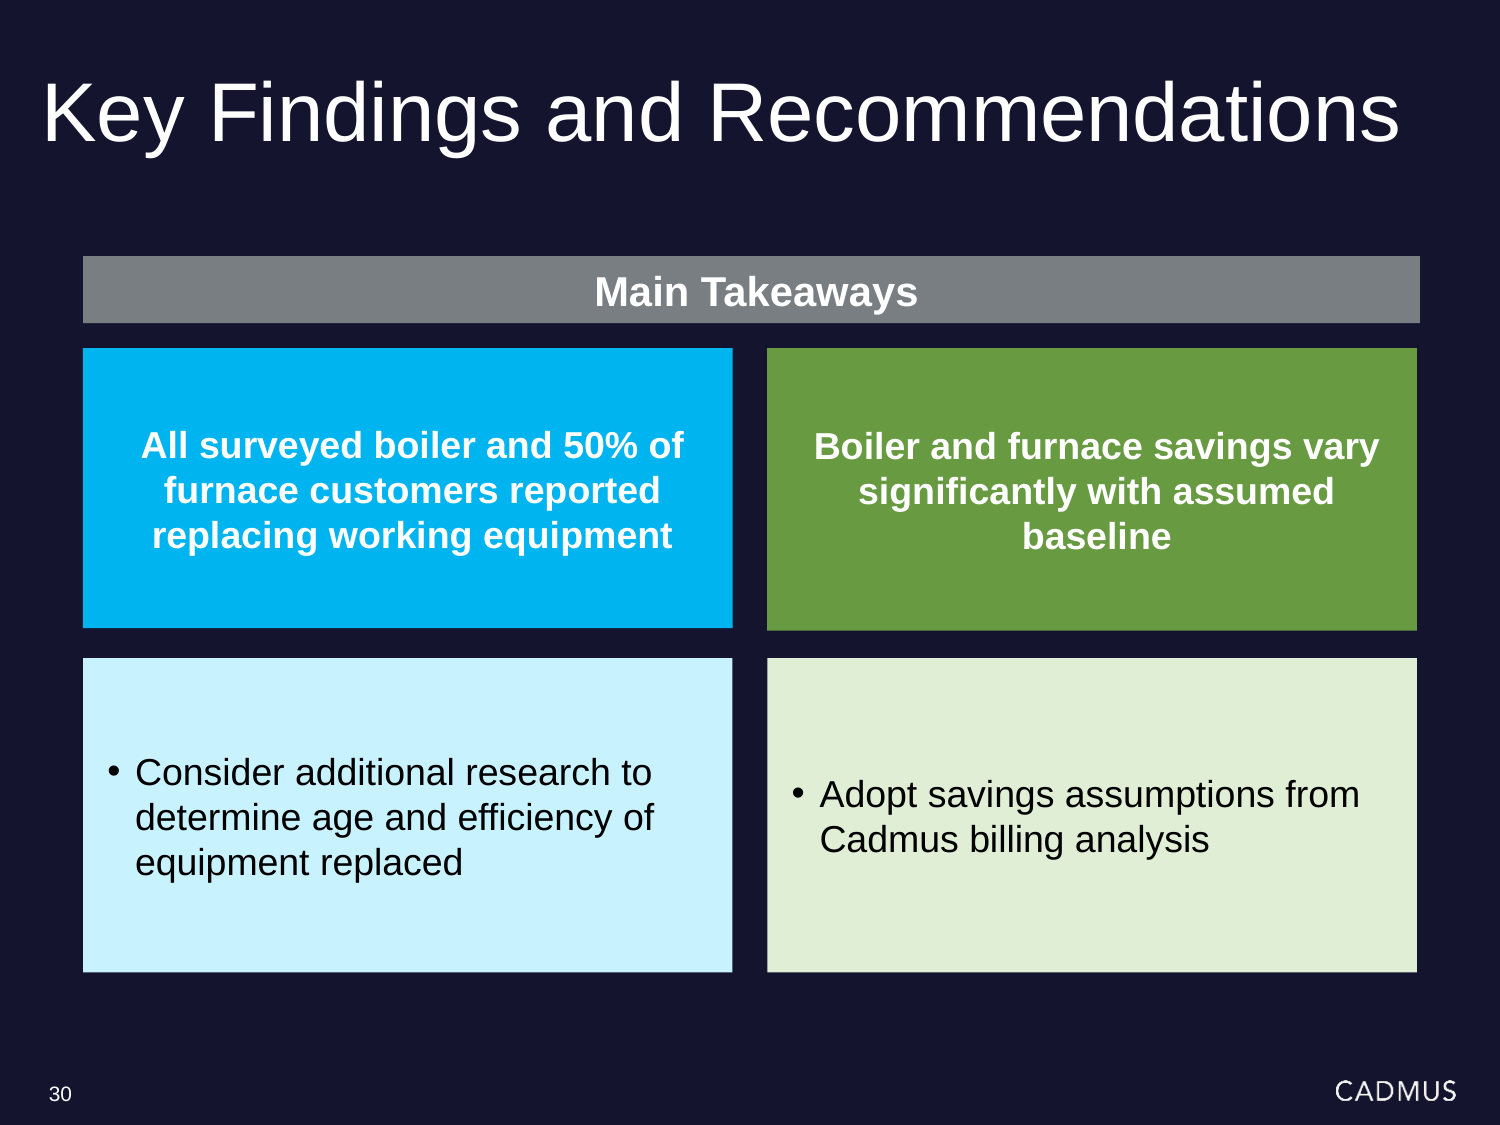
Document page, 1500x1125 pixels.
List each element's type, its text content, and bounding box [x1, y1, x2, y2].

slide_number 30 [33, 1062, 484, 1123]
text_box Main Takeaways [83, 256, 1420, 324]
text_box Boiler and furnace savings vary significantly with assumed baseline [767, 348, 1417, 631]
text_box All surveyed boiler and 50% of furnace customers reported replacing working equipment [82, 348, 733, 629]
text_box Consider additional research to determine age and efficiency of equipment replaced [83, 658, 733, 973]
title Key Findings and Recommendations [33, 40, 1451, 160]
picture [1334, 1079, 1457, 1102]
text_box Adopt savings assumptions from Cadmus billing analysis [767, 658, 1417, 973]
